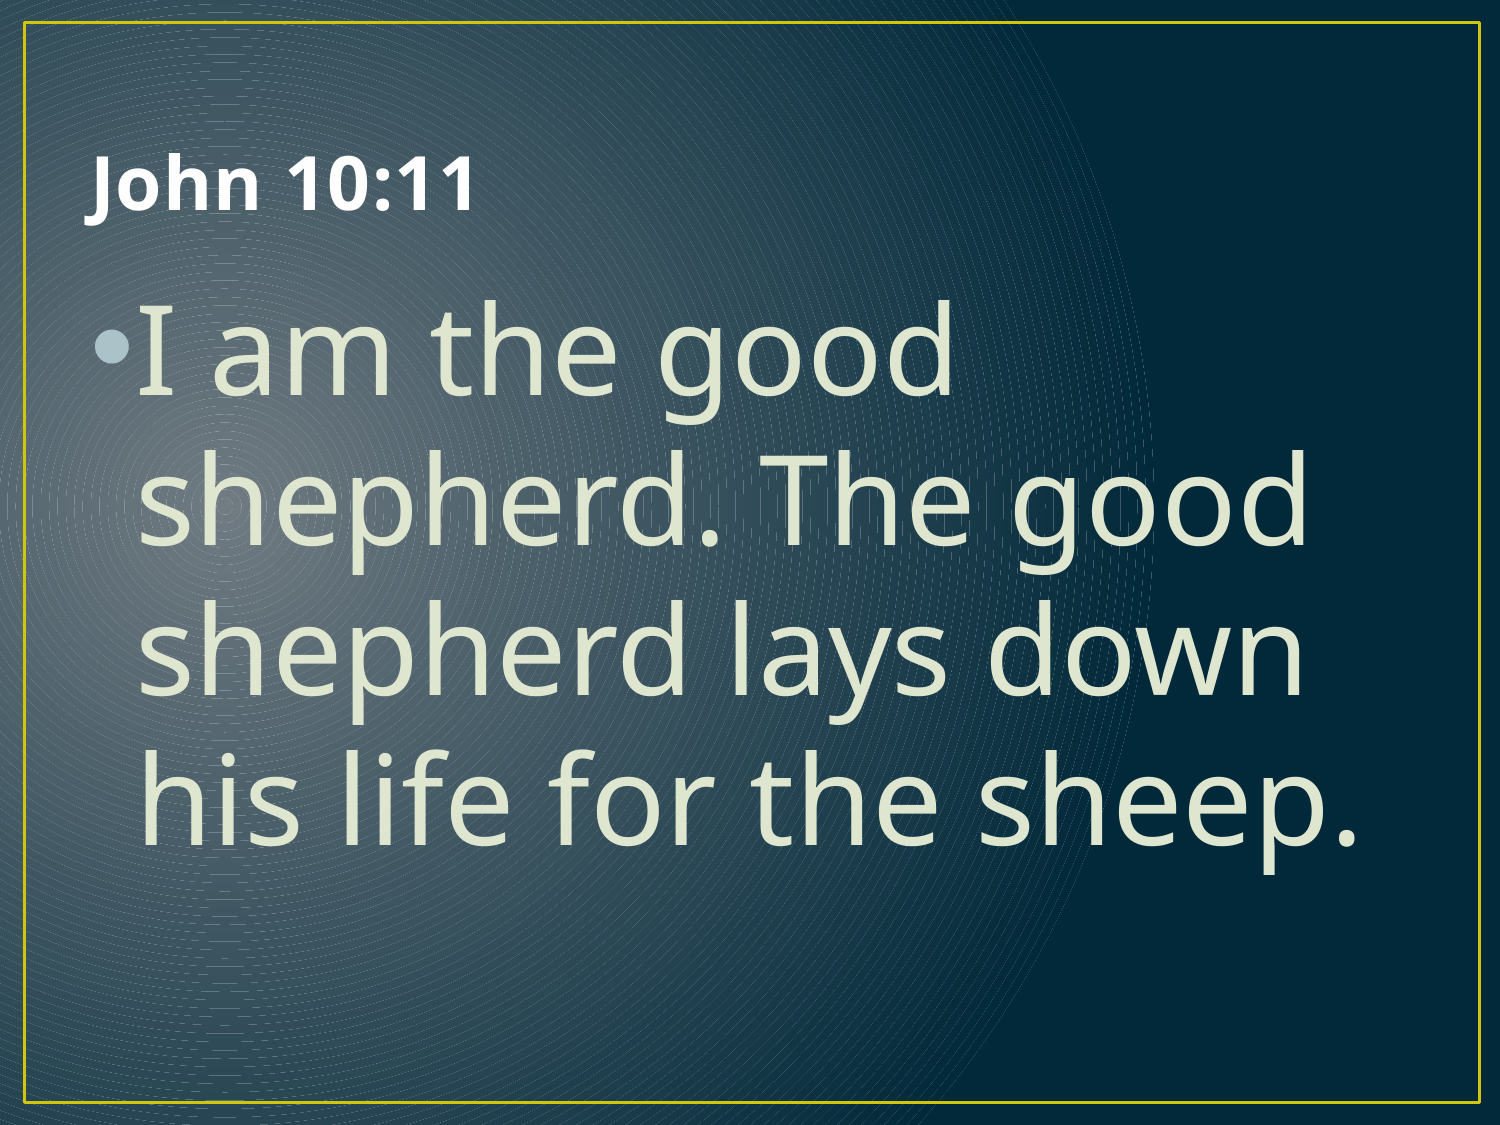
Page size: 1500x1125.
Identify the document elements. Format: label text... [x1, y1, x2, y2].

title John 10:11 [75, 45, 1425, 233]
list I am the good shepherd. The good shepherd lays down his life for the sheep. [75, 262, 1425, 1005]
